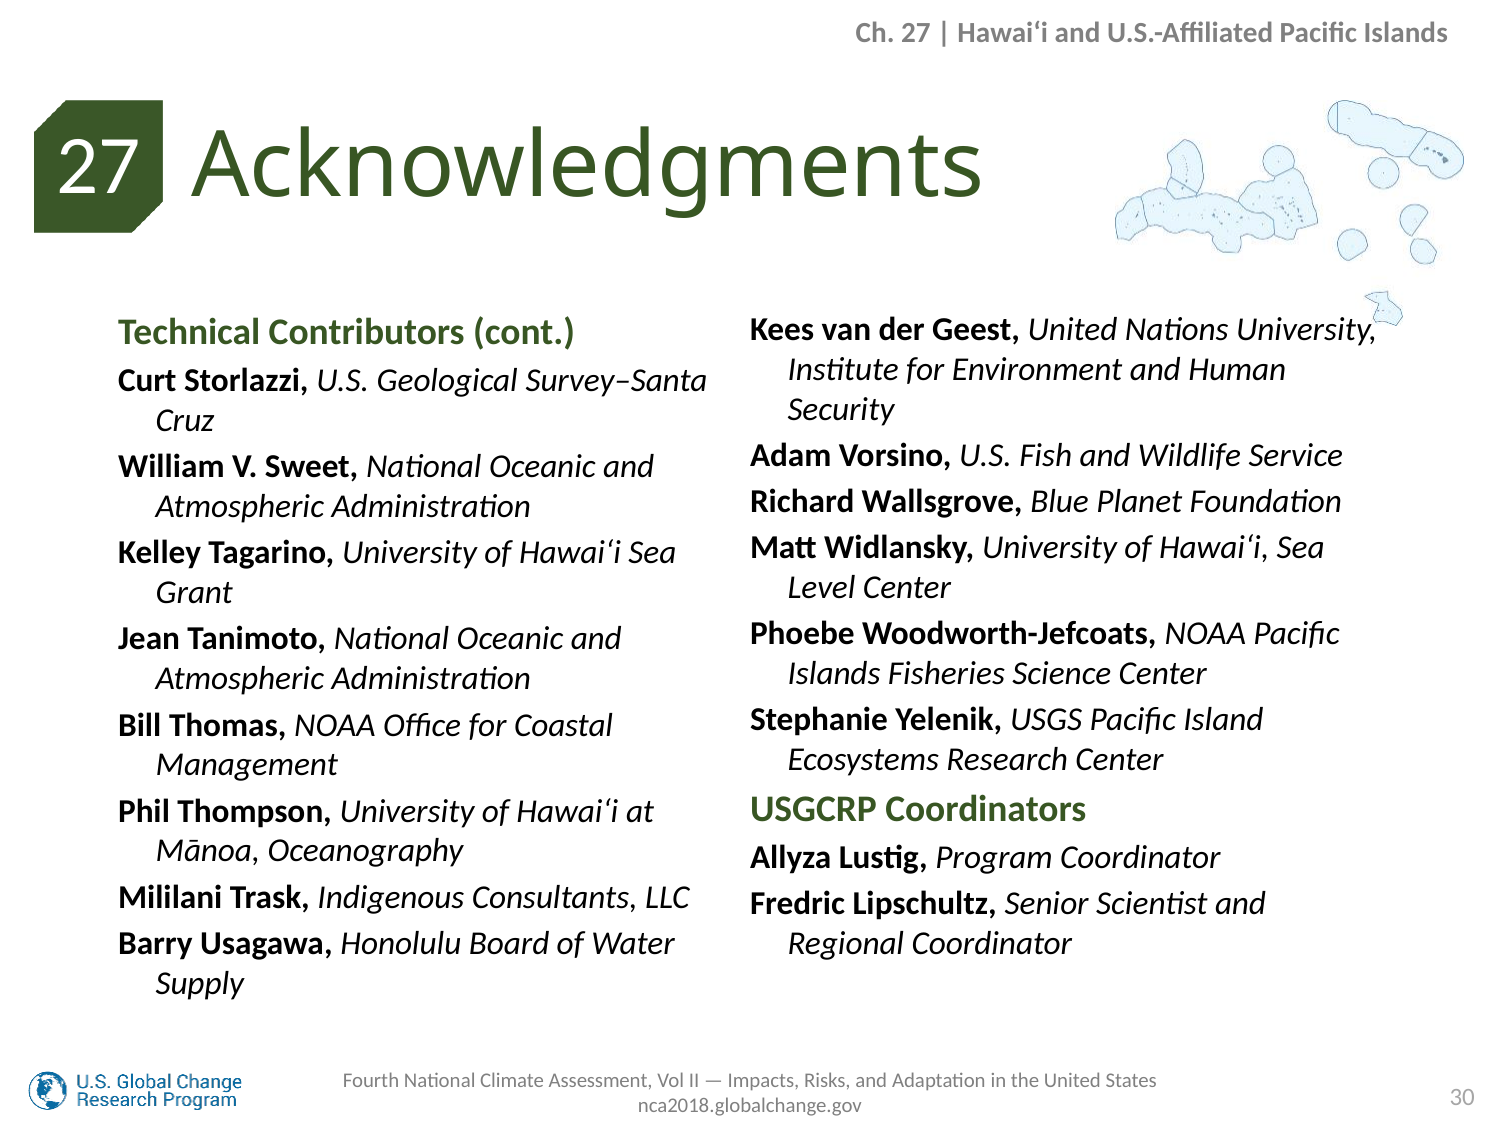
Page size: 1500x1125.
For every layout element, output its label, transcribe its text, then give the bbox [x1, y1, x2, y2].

picture [21, 1065, 245, 1116]
list 27 [34, 100, 163, 233]
picture [1115, 100, 1464, 326]
list Acknowledgments [176, 100, 1397, 233]
list Ch. 27 | Hawai‘i and U.S.-Affiliated Pacific Islands [34, 10, 1464, 57]
list Technical Contributors (cont.) Curt Storlazzi, U.S. Geological Survey–Santa Cruz William V. Sweet, National Oceanic and Atmospheric Administration Kelley Tagarino, University of Hawai‘i Sea Grant Jean Tanimoto, National Oceanic and Atmospheric Administration Bill Thomas, NOAA Office for Coastal Management Phil Thompson, University of Hawai‘i at Mānoa, Oceanography Mililani Trask, Indigenous Consultants, LLC Barry Usagawa, Honolulu Board of Water Supply Kees van der Geest, United Nations University, Institute for Environment and Human Security Adam Vorsino, U.S. Fish and Wildlife Service Richard Wallsgrove, Blue Planet Foundation Matt Widlansky, University of Hawai‘i, Sea Level Center Phoebe Woodworth-Jefcoats, NOAA Pacific Islands Fisheries Science Center Stephanie Yelenik, USGS Pacific Island Ecosystems Research Center USGCRP Coordinators Allyza Lustig, Program Coordinator Fredric Lipschultz, Senior Scientist and Regional Coordinator [103, 299, 1397, 1014]
